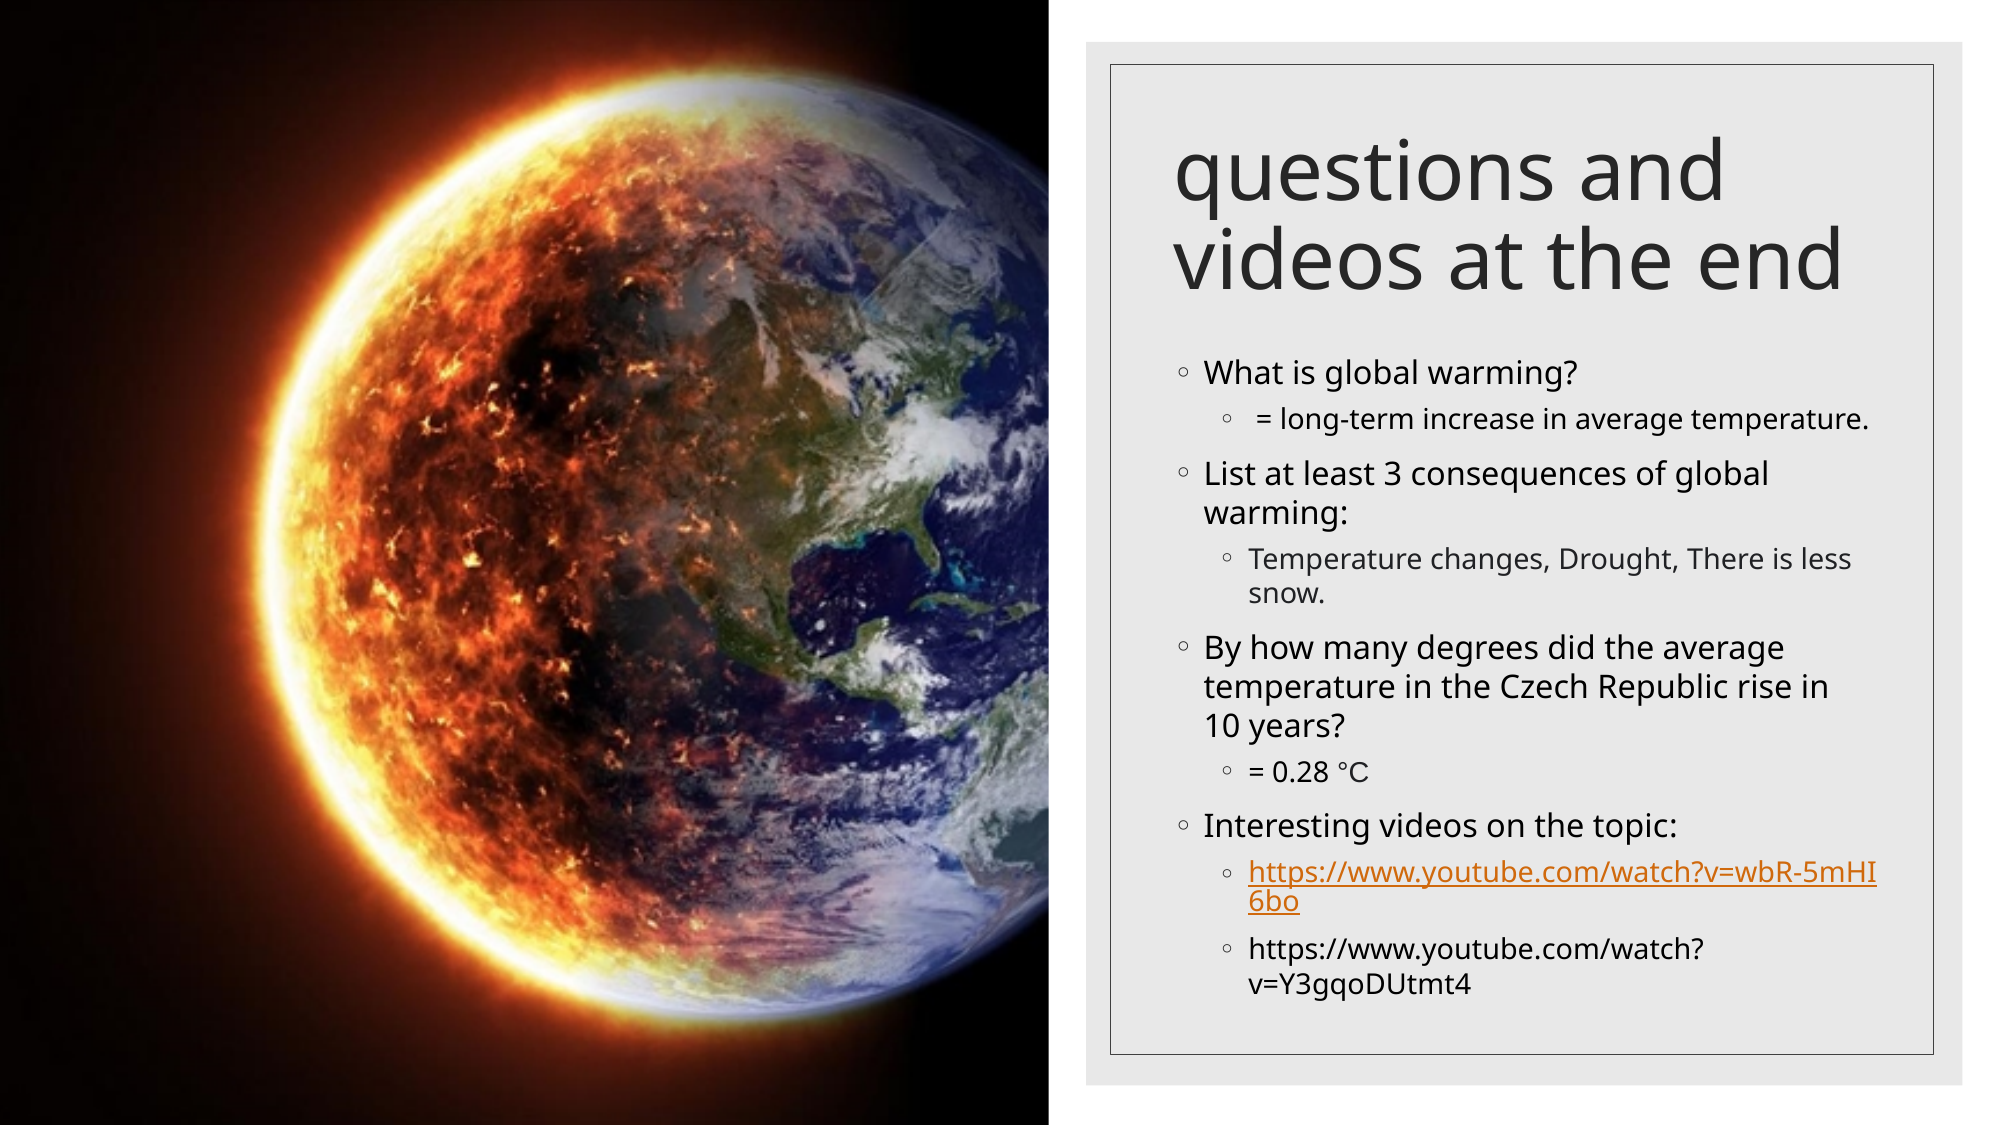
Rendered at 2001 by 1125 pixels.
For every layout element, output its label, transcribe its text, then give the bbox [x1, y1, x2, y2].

text_box [1054, 0, 2000, 1125]
list What is global warming? = long-term increase in average temperature. List at least 3 consequences of global warming: Temperature changes, Drought, There is less snow. By how many degrees did the average temperature in the Czech Republic rise in 10 years? = 0.28 °C Interesting videos on the topic: https://www.youtube.com/watch?v=wbR-5mHI6bo https://www.youtube.com/watch?v=Y3gqoDUtmt4 [1158, 345, 1893, 990]
text_box [1109, 64, 1935, 1056]
title questions and videos at the end [1158, 105, 1893, 331]
text_box [1085, 41, 1963, 1086]
picture [0, 0, 1049, 1125]
